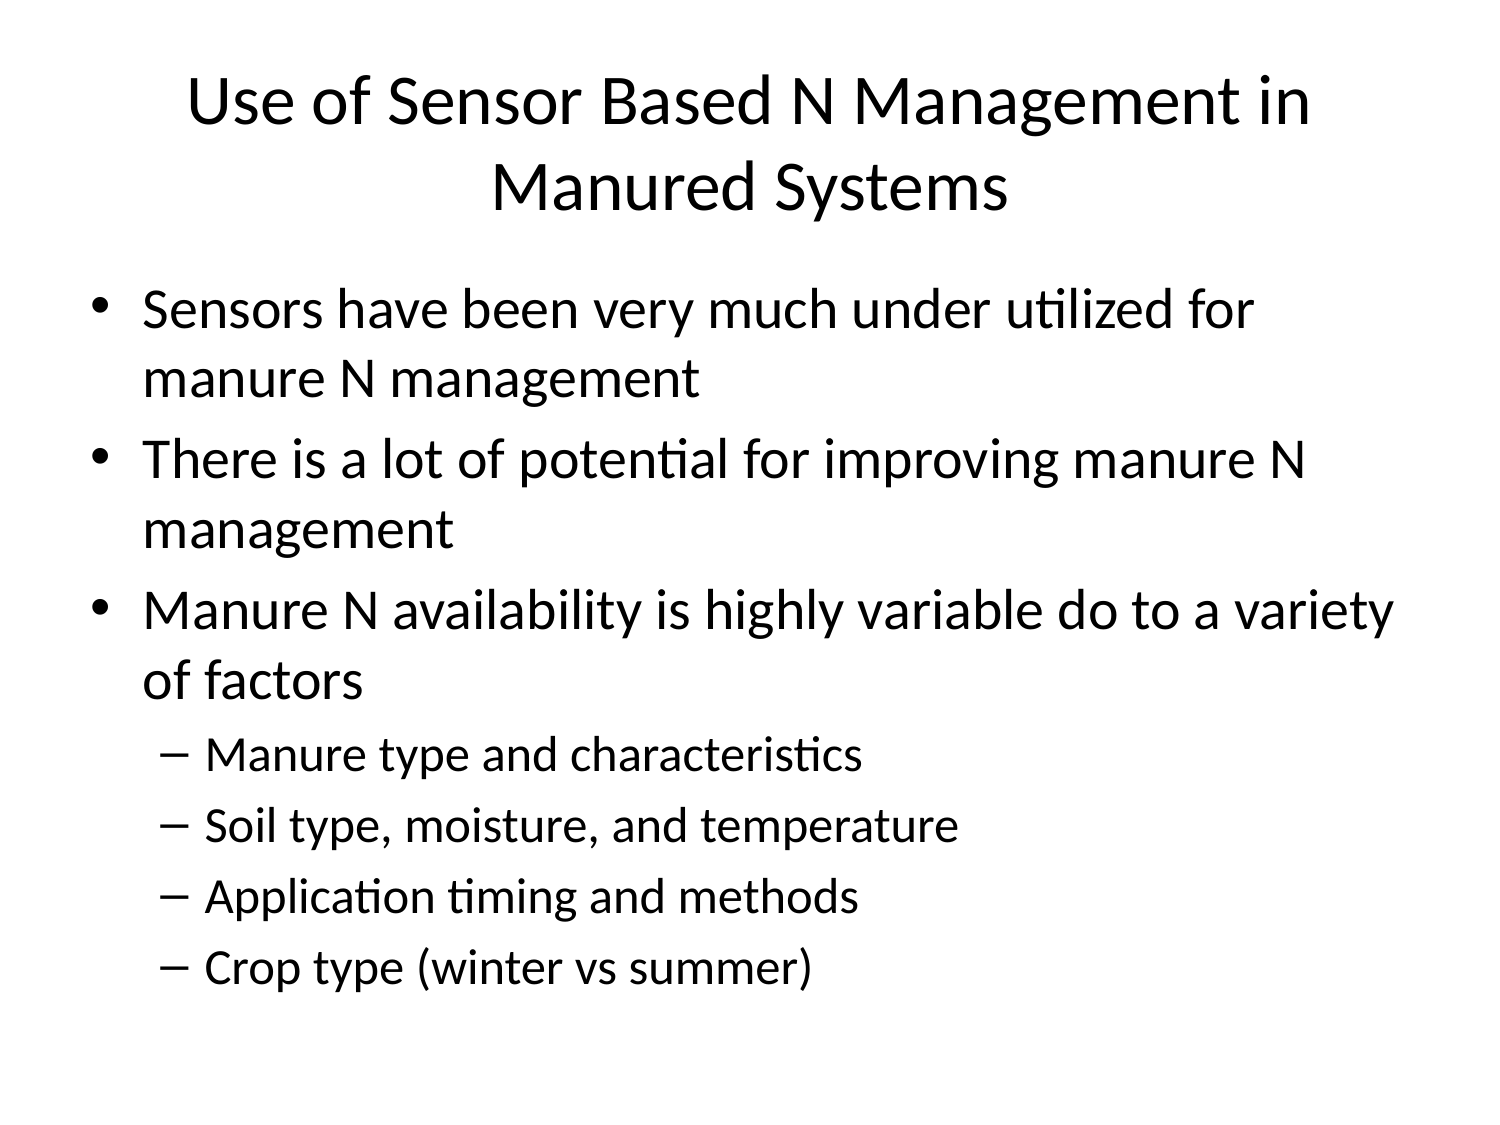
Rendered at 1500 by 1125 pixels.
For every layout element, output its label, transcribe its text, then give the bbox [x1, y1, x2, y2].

title Use of Sensor Based N Management in Manured Systems [75, 45, 1425, 233]
list Sensors have been very much under utilized for manure N management There is a lot of potential for improving manure N management Manure N availability is highly variable do to a variety of factors Manure type and characteristics Soil type, moisture, and temperature Application timing and methods Crop type (winter vs summer) [75, 262, 1425, 1005]
